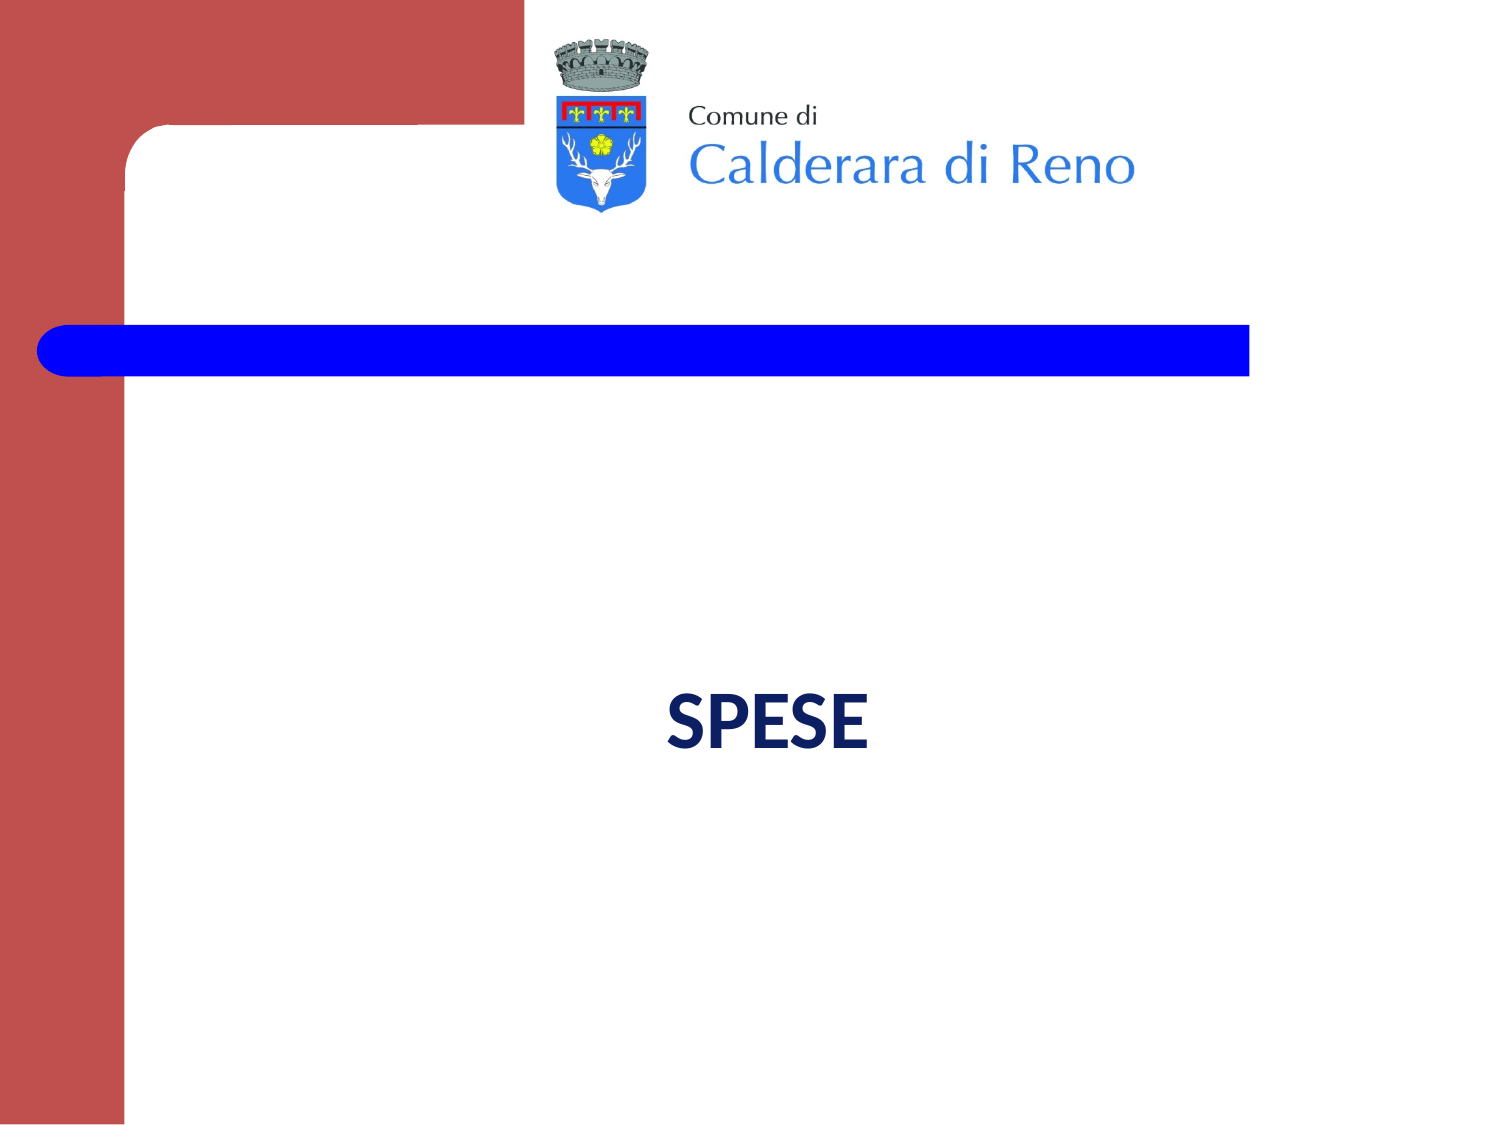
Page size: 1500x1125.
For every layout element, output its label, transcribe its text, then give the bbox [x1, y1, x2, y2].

picture [550, 34, 1142, 219]
text_box SPESE [137, 387, 1399, 998]
text_box [112, 125, 1090, 313]
